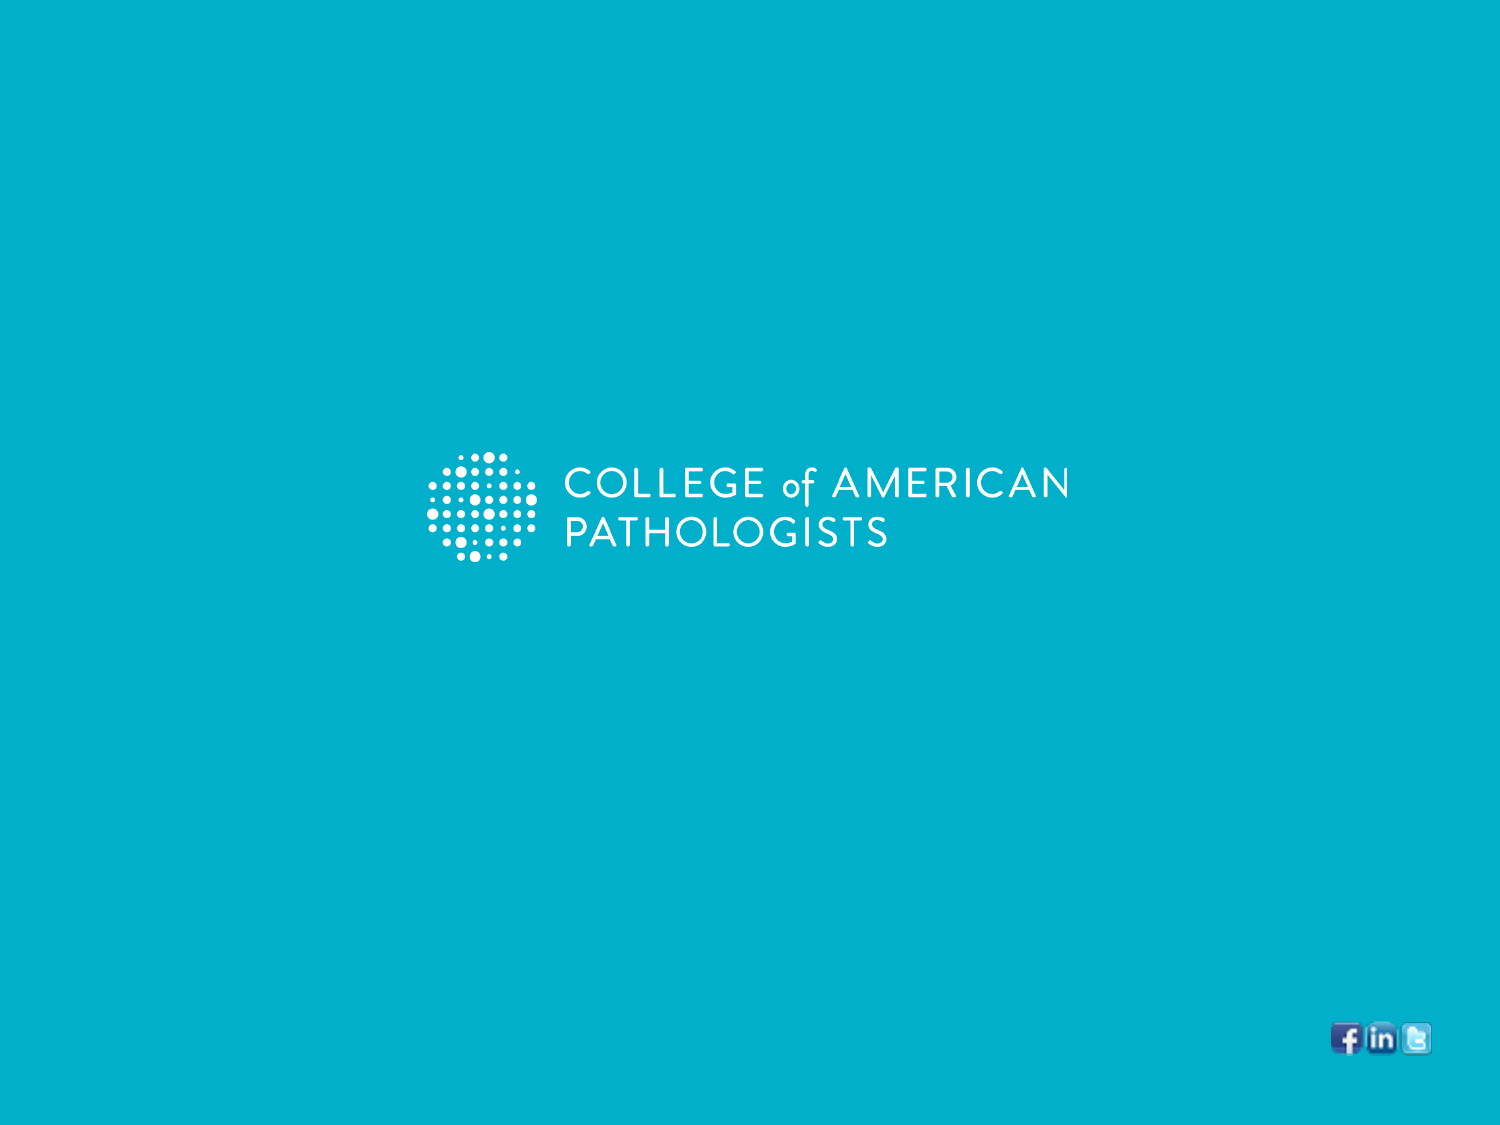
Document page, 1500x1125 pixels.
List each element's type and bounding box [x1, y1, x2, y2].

picture [427, 452, 1067, 562]
picture [1331, 1021, 1434, 1056]
